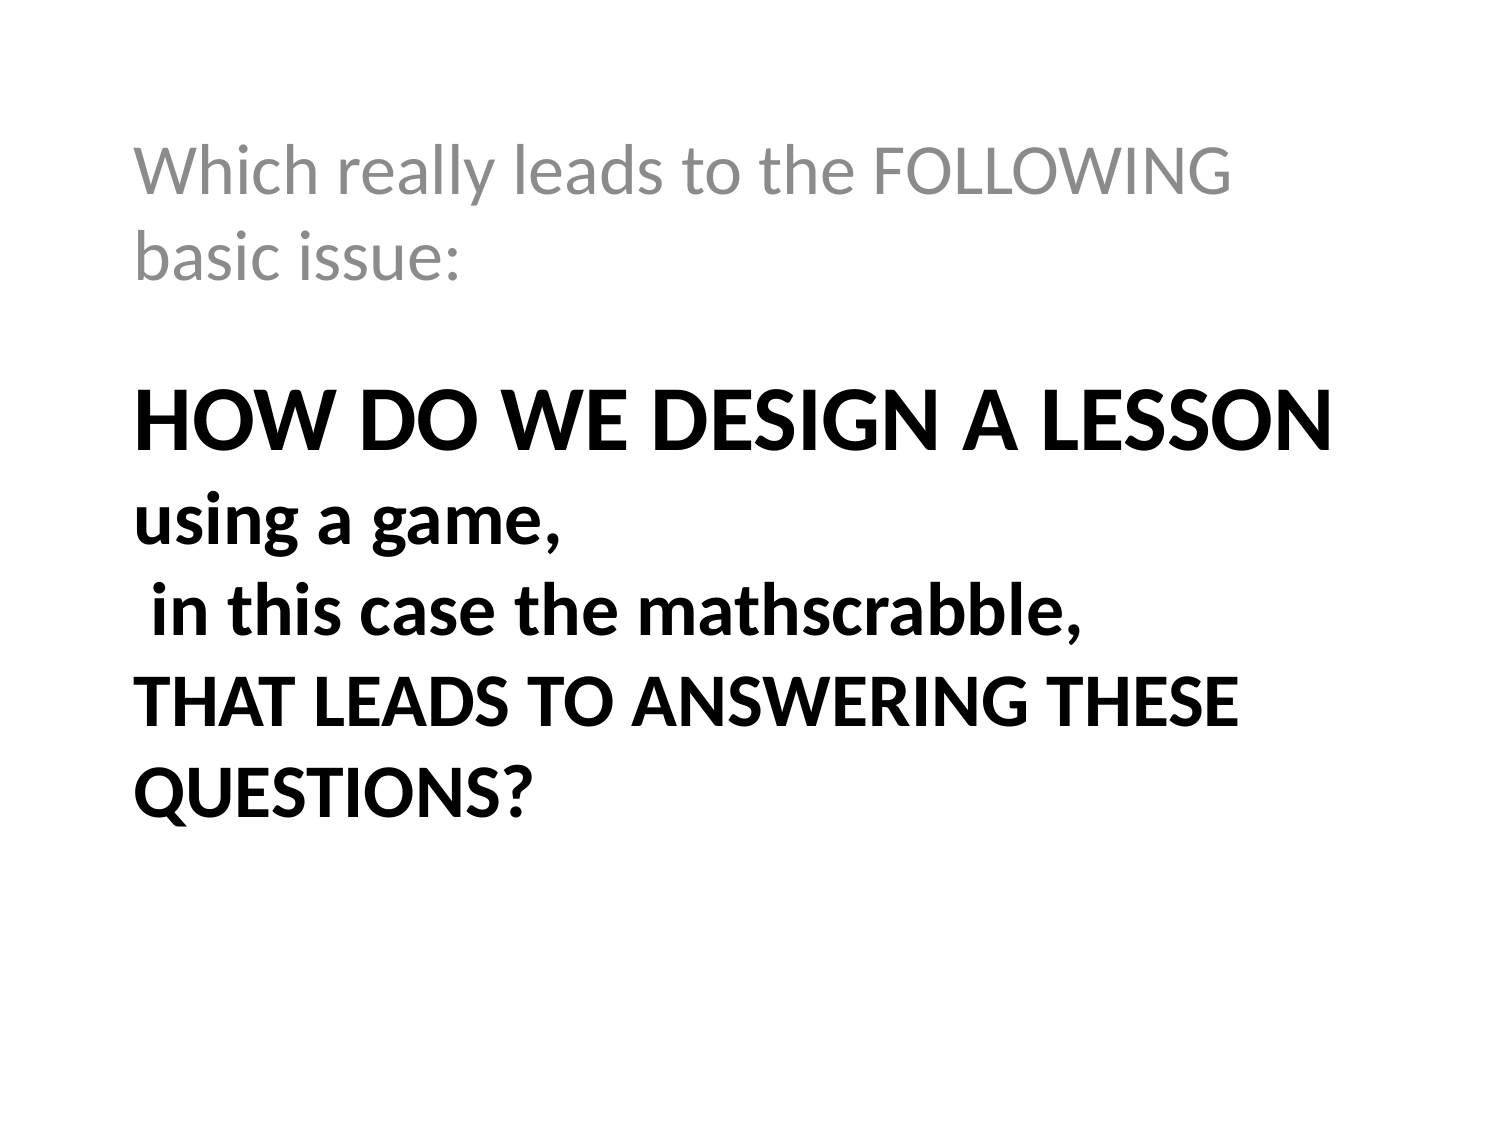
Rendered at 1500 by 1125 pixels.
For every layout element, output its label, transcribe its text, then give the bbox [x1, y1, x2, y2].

list Which really leads to the FOLLOWING basic issue: [118, 113, 1394, 303]
title HOW DO WE DESIGN A LESSON using a game, in this case the mathscrabble, THAT LEADS TO ANSWERING THESE QUESTIONS? [118, 349, 1394, 947]
